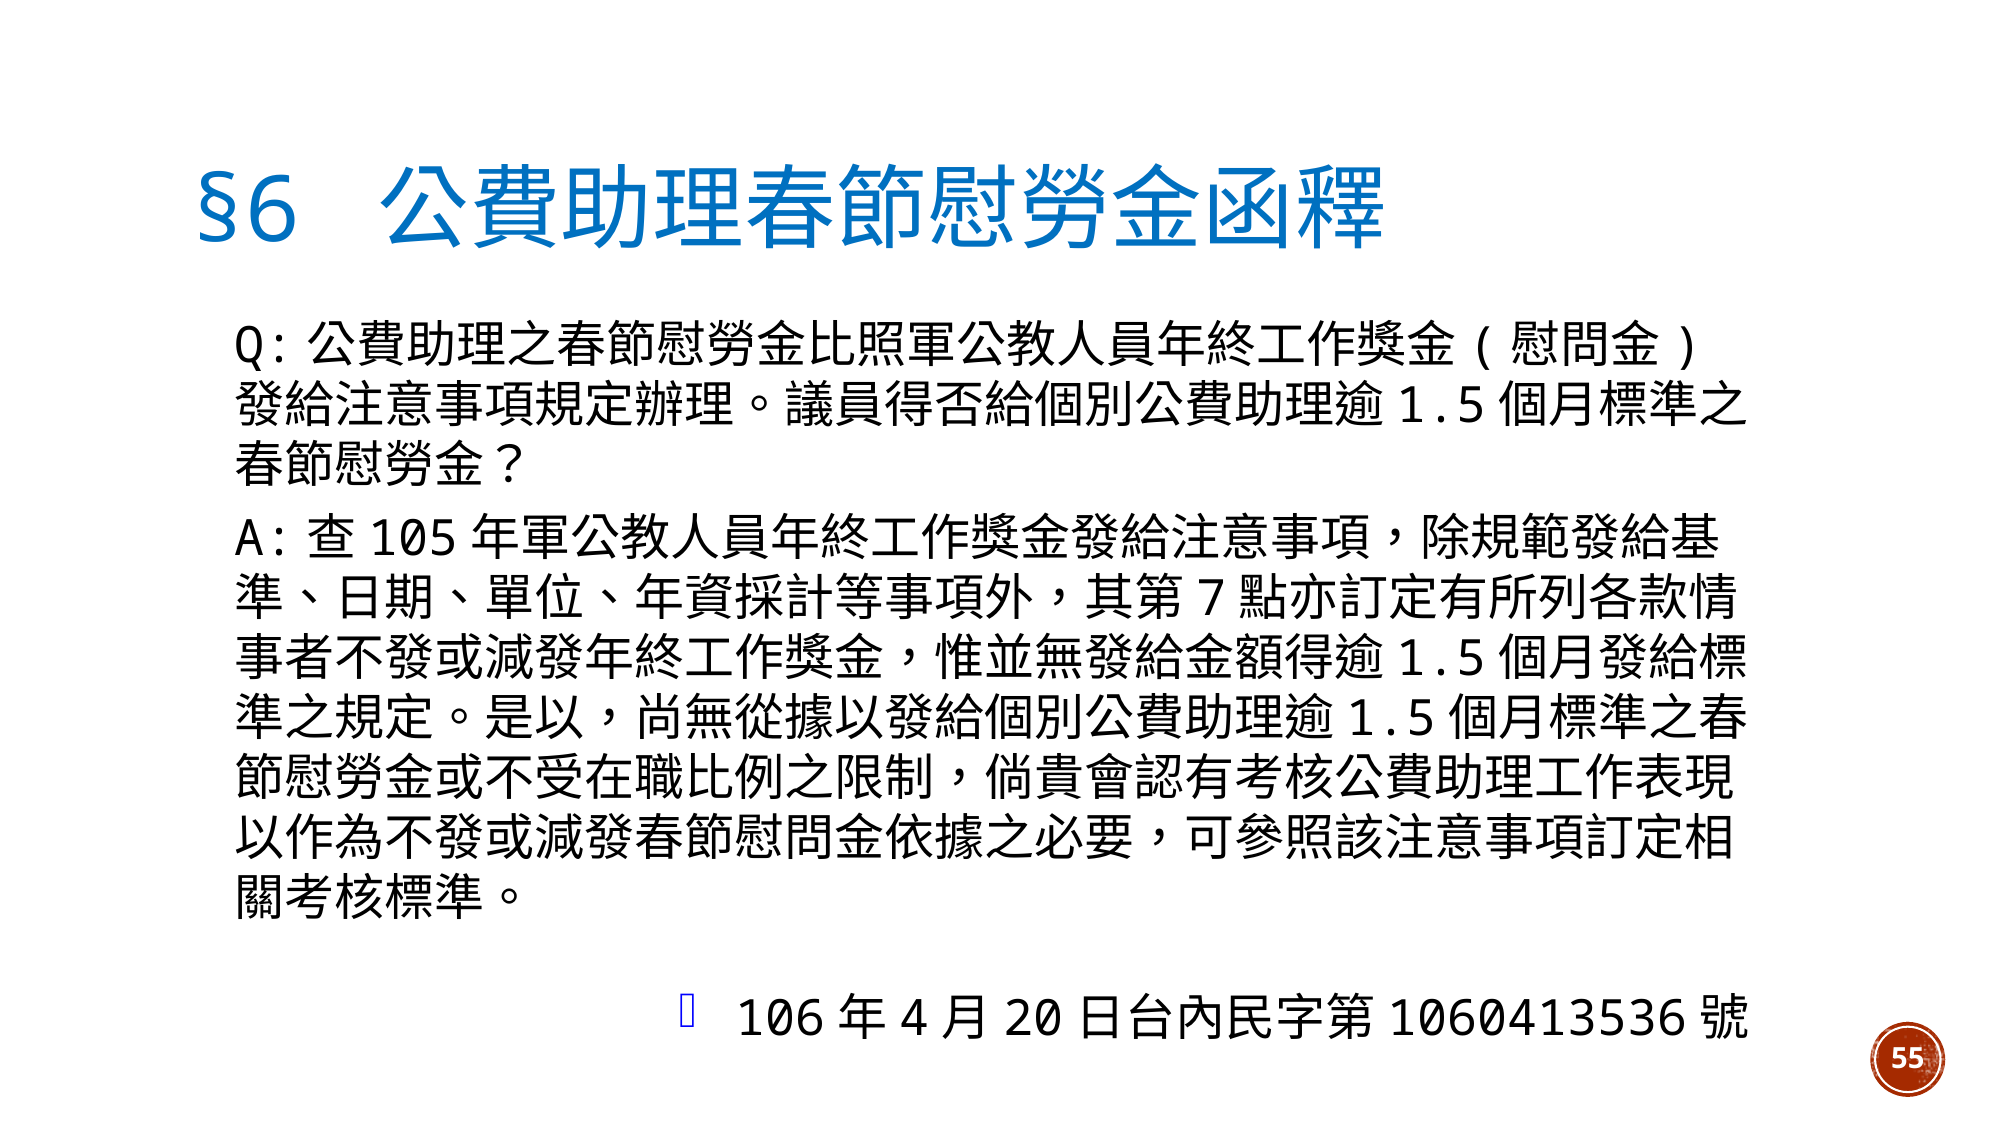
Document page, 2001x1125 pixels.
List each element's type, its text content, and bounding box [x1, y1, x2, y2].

text_box Q:公費助理之春節慰勞金比照軍公教人員年終工作獎金(慰問金)發給注意事項規定辦理。議員得否給個別公費助理逾1.5個月標準之春節慰勞金？ A:查105年軍公教人員年終工作獎金發給注意事項，除規範發給基準、日期、單位、年資採計等事項外，其第7點亦訂定有所列各款情事者不發或減發年終工作獎金，惟並無發給金額得逾1.5個月發給標準之規定。是以，尚無從據以發給個別公費助理逾1.5個月標準之春節慰勞金或不受在職比例之限制，倘貴會認有考核公費助理工作表現以作為不發或減發春節慰問金依據之必要，可參照該注意事項訂定相關考核標準。 106年4月20日台內民字第1060413536號 [219, 297, 1765, 892]
slide_number 55 [1855, 1028, 1961, 1089]
title §6 公費助理春節慰勞金函釋 [175, 79, 1826, 344]
